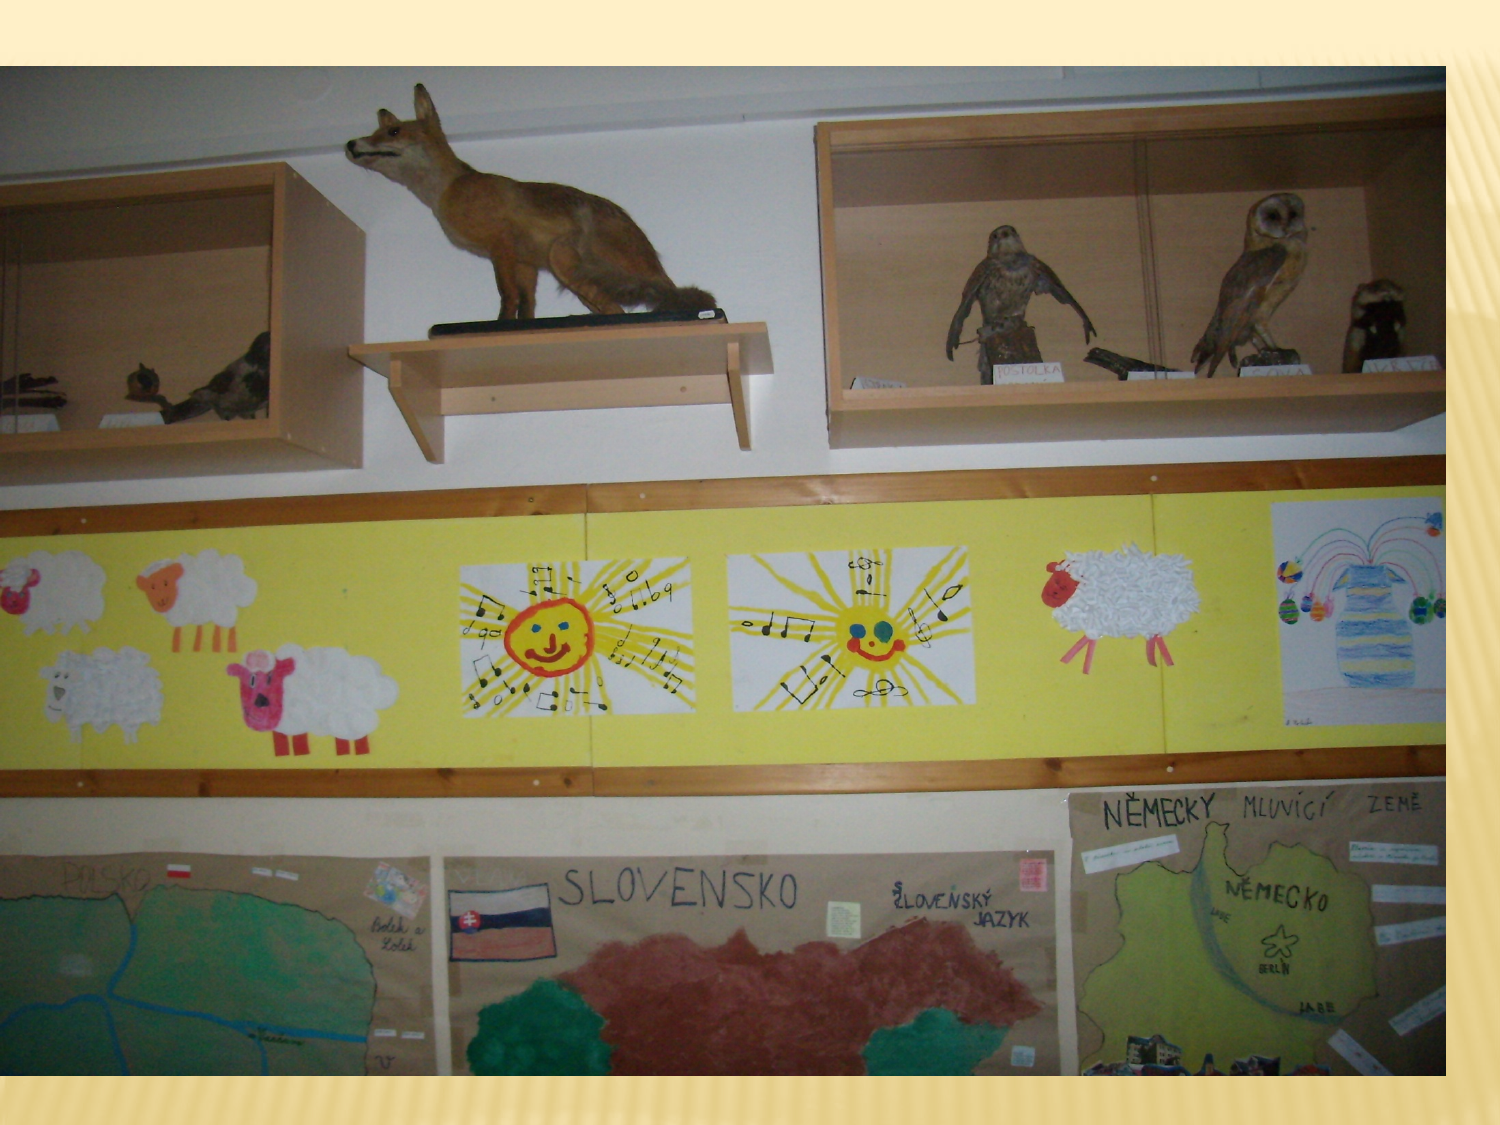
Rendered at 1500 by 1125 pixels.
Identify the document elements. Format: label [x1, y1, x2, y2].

picture [0, 66, 1446, 1076]
